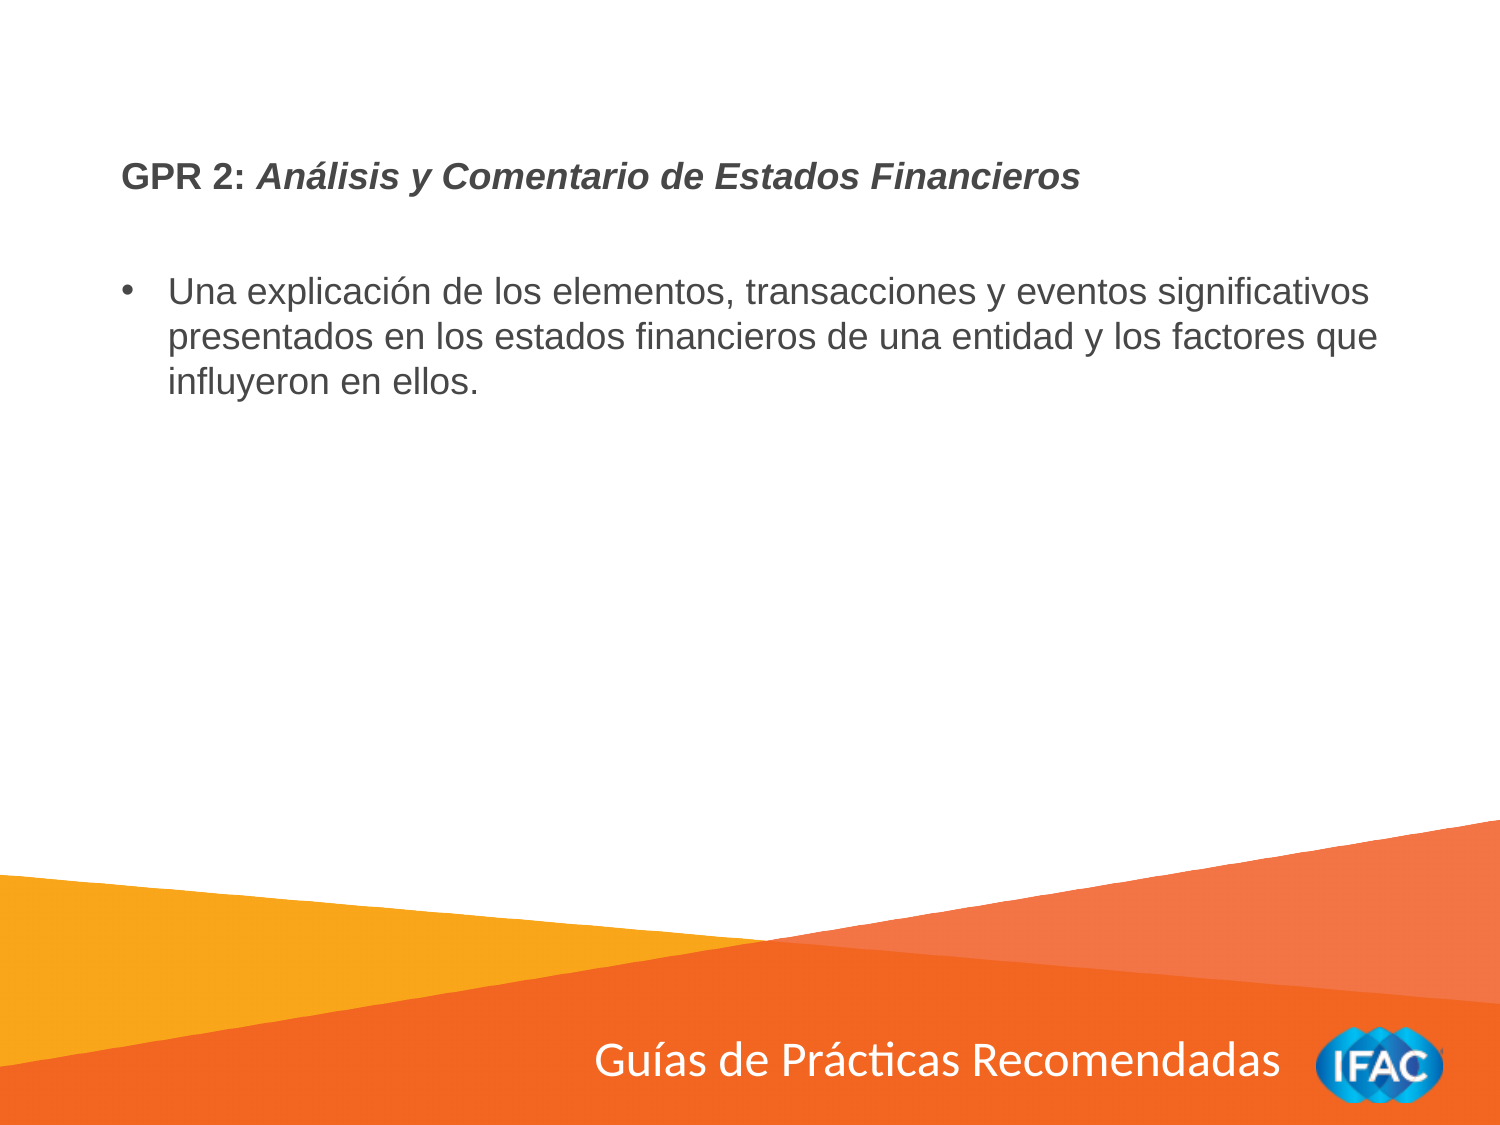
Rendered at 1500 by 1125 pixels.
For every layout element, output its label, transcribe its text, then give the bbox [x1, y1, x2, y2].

text_box Guías de Prácticas Recomendadas [87, 1018, 1296, 1094]
text_box GPR 2: Análisis y Comentario de Estados Financieros Una explicación de los elementos, transacciones y eventos significativos presentados en los estados financieros de una entidad y los factores que influyeron en ellos. [106, 144, 1394, 410]
picture [0, 442, 1500, 1125]
